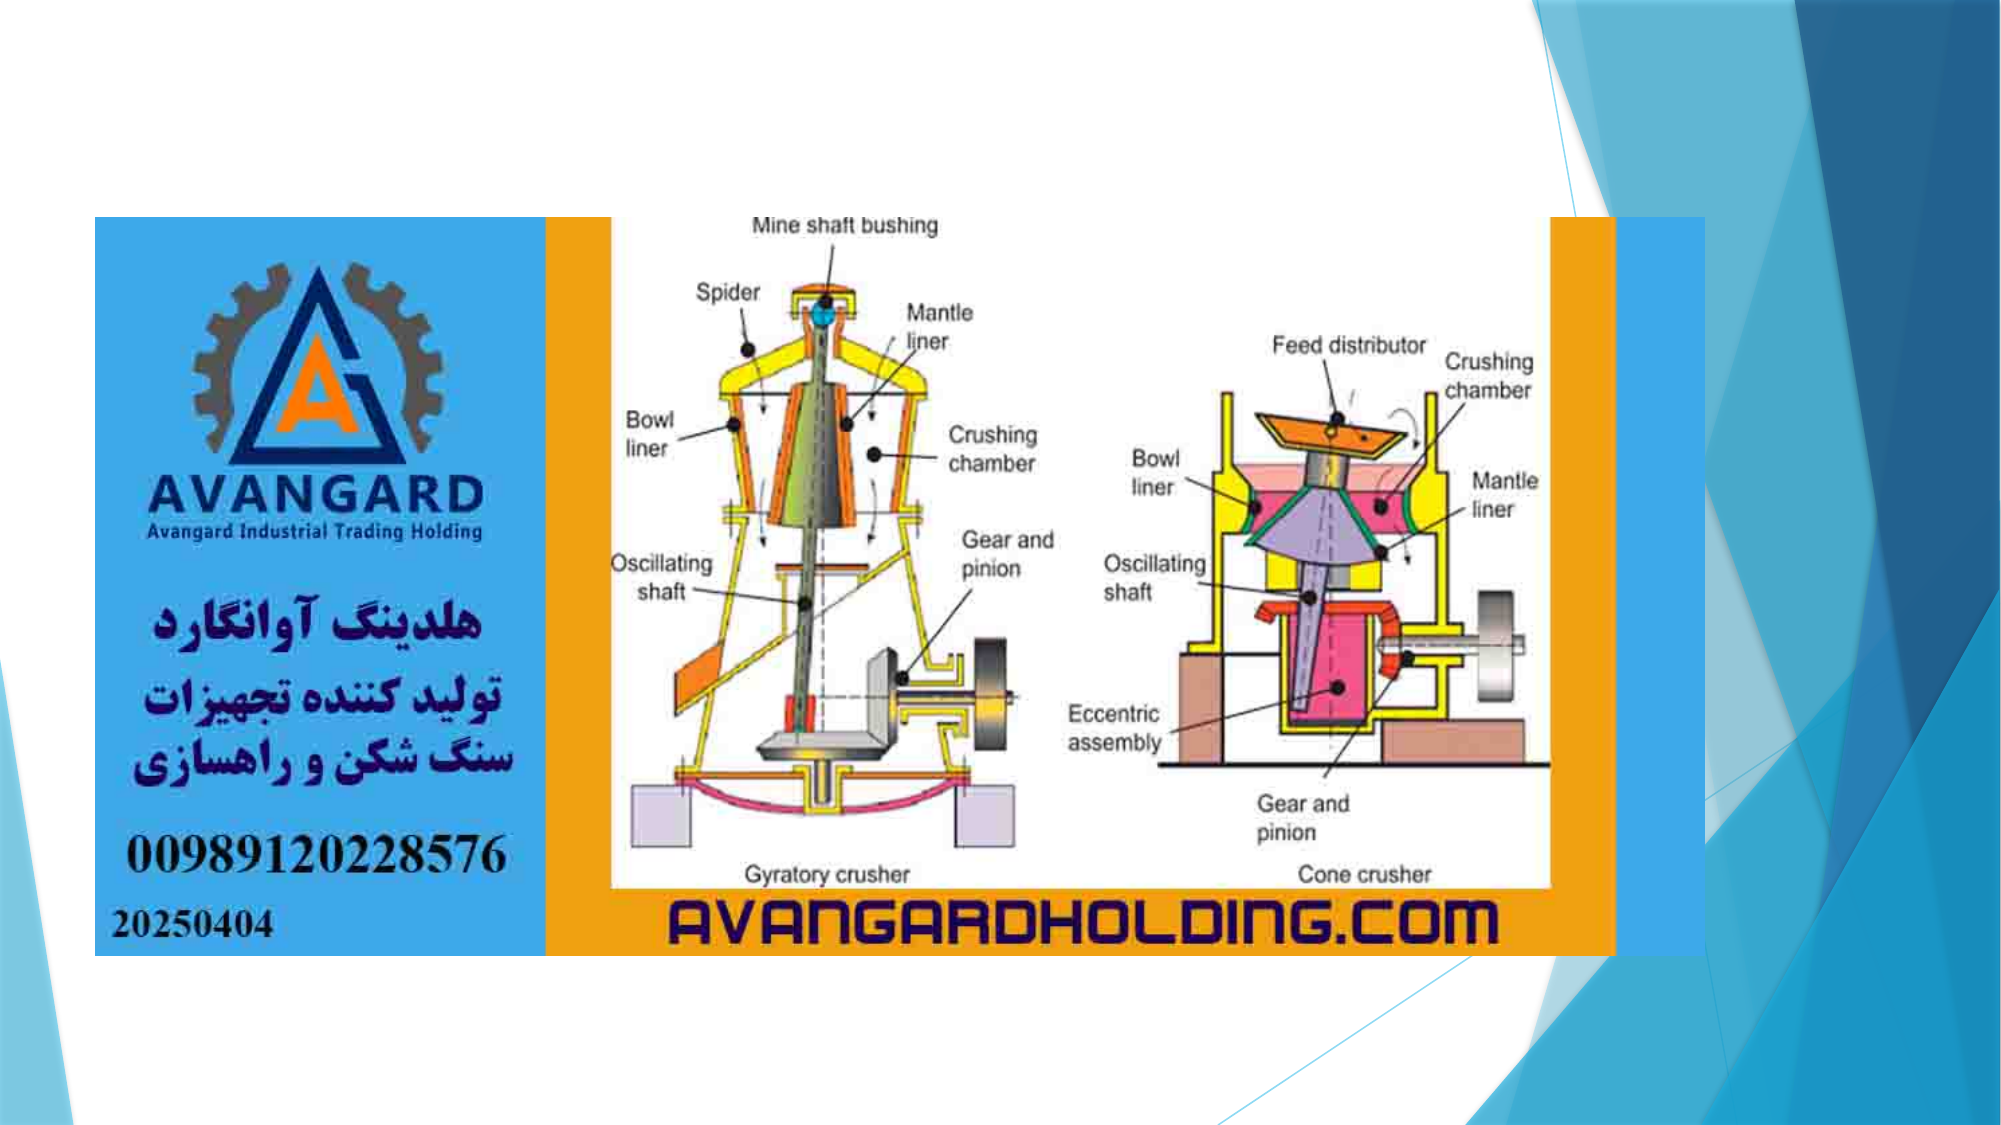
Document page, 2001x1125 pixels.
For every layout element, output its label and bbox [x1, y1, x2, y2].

picture [94, 216, 1706, 956]
